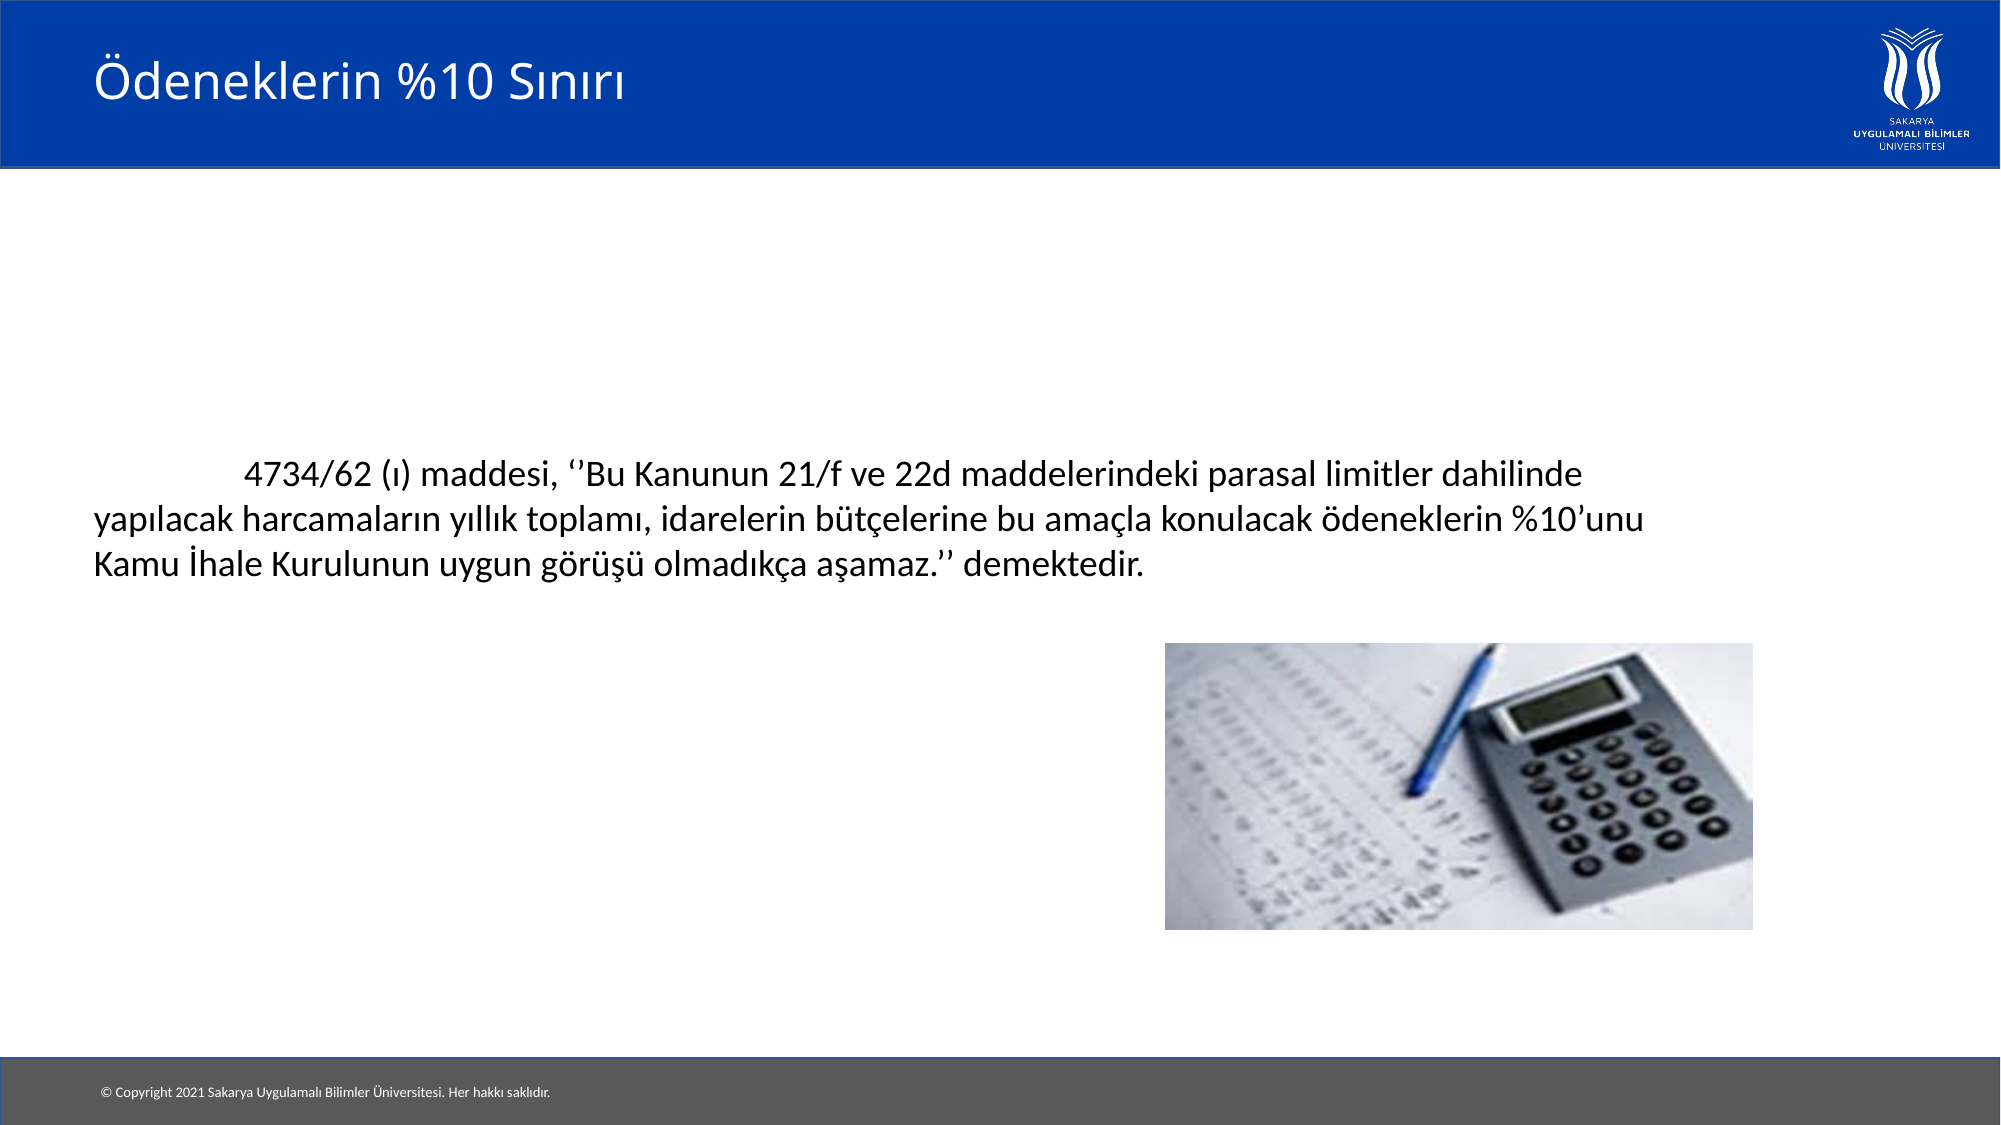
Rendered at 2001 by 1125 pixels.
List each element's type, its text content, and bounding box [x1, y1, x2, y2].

picture [1165, 643, 1753, 930]
text_box 4734/62 (ı) maddesi, ‘’Bu Kanunun 21/f ve 22d maddelerindeki parasal limitler dahilinde yapılacak harcamaların yıllık toplamı, idarelerin bütçelerine bu amaçla konulacak ödeneklerin %10’unu Kamu İhale Kurulunun uygun görüşü olmadıkça aşamaz.’’ demektedir. [78, 441, 1734, 591]
title Ödeneklerin %10 Sınırı [78, 29, 1734, 139]
